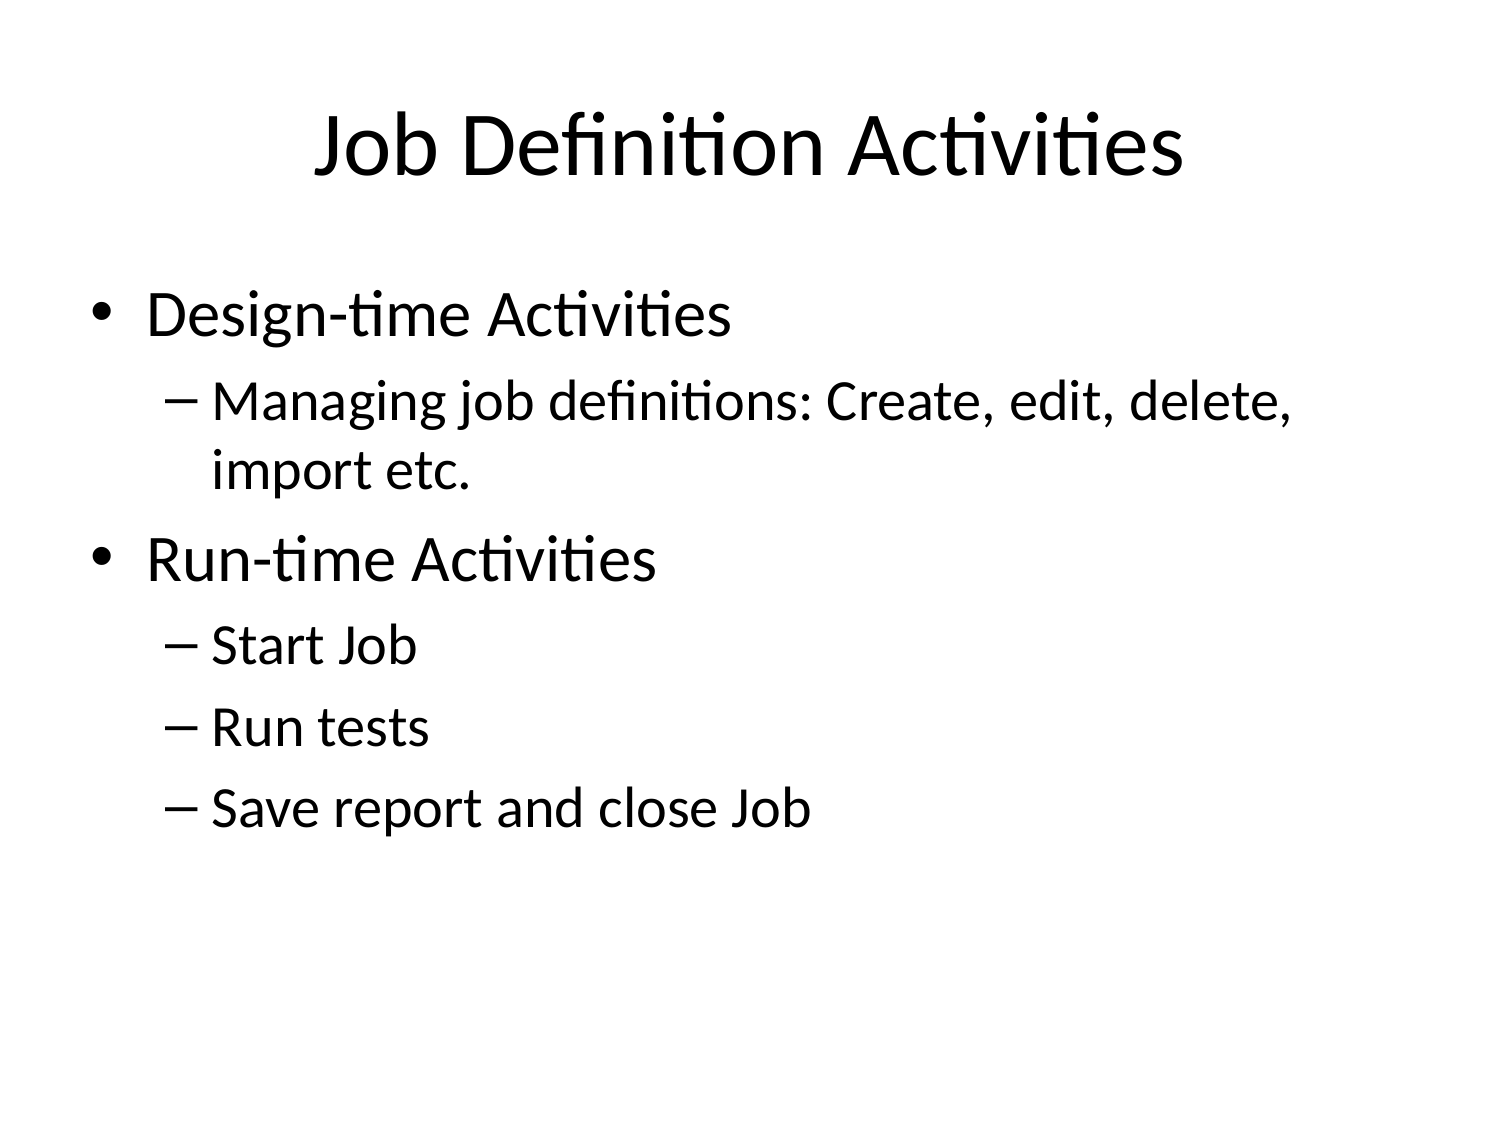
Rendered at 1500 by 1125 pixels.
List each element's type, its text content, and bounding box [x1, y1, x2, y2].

list Design-time Activities Managing job definitions: Create, edit, delete, import etc. Run-time Activities Start Job Run tests Save report and close Job [75, 262, 1425, 1005]
title Job Definition Activities [75, 45, 1425, 233]
